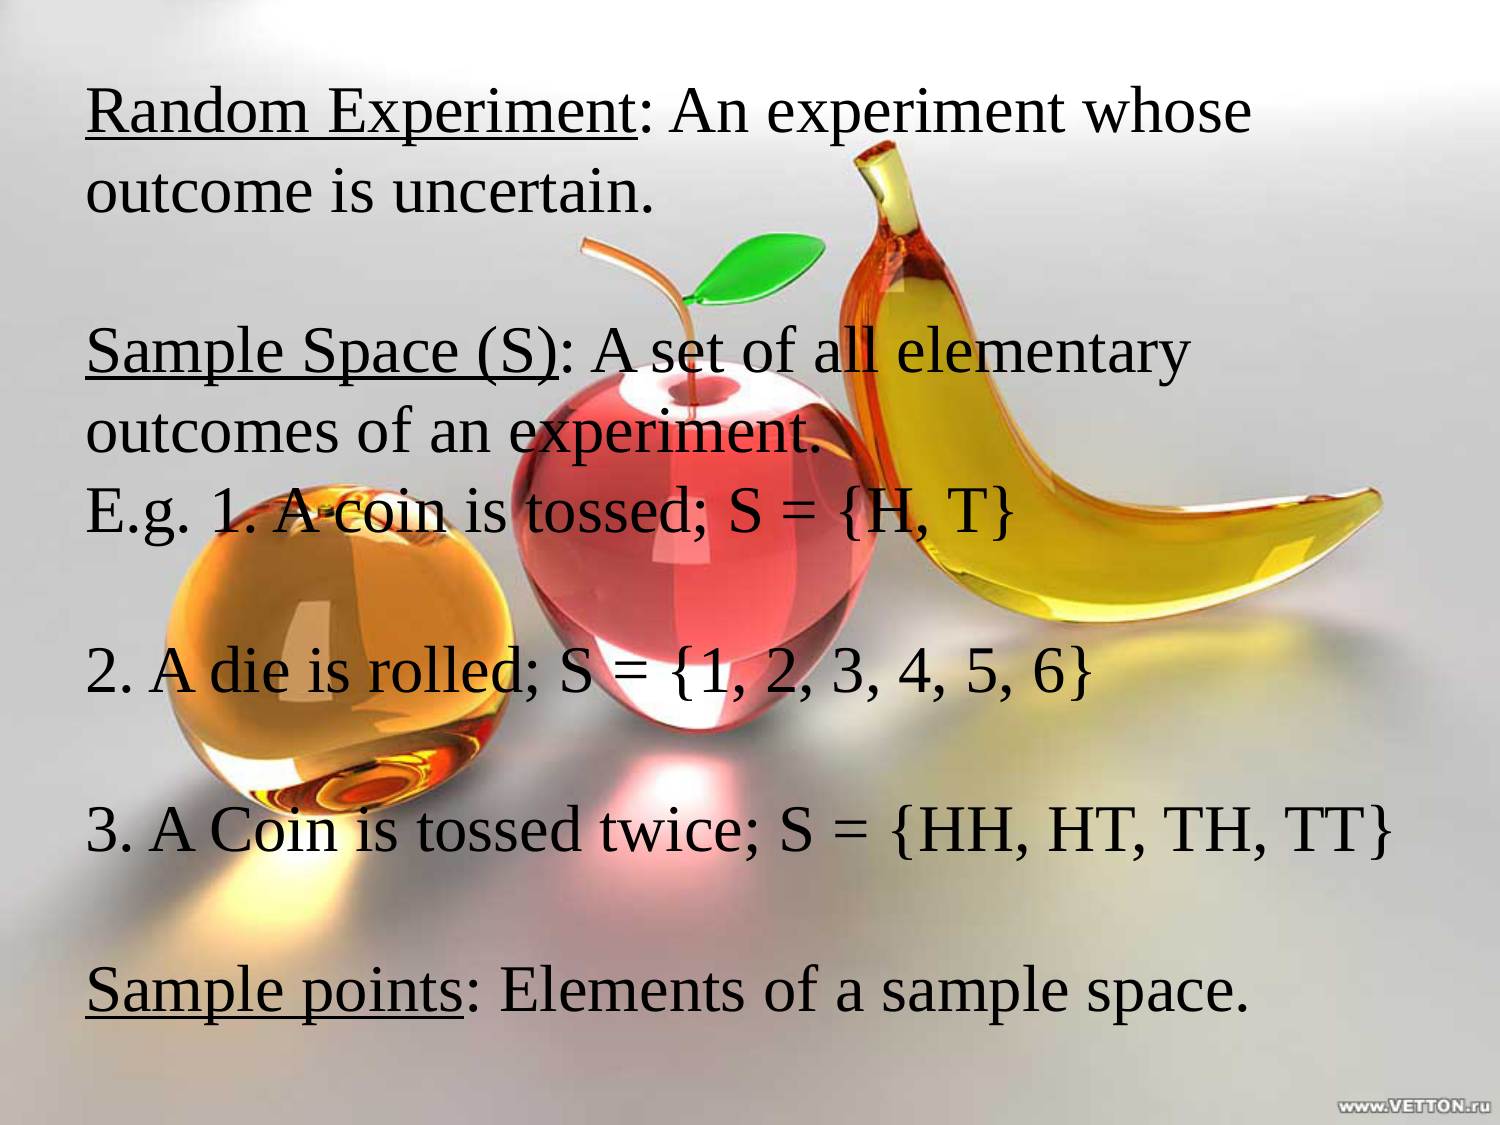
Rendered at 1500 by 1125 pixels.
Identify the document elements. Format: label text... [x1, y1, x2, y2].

list Random Experiment: An experiment whose outcome is uncertain. Sample Space (S): A set of all elementary outcomes of an experiment. E.g. 1. A coin is tossed; S = {H, T} 2. A die is rolled; S = {1, 2, 3, 4, 5, 6} 3. A Coin is tossed twice; S = {HH, HT, TH, TT} Sample points: Elements of a sample space. [70, 58, 1430, 1084]
picture [0, 0, 1500, 1125]
